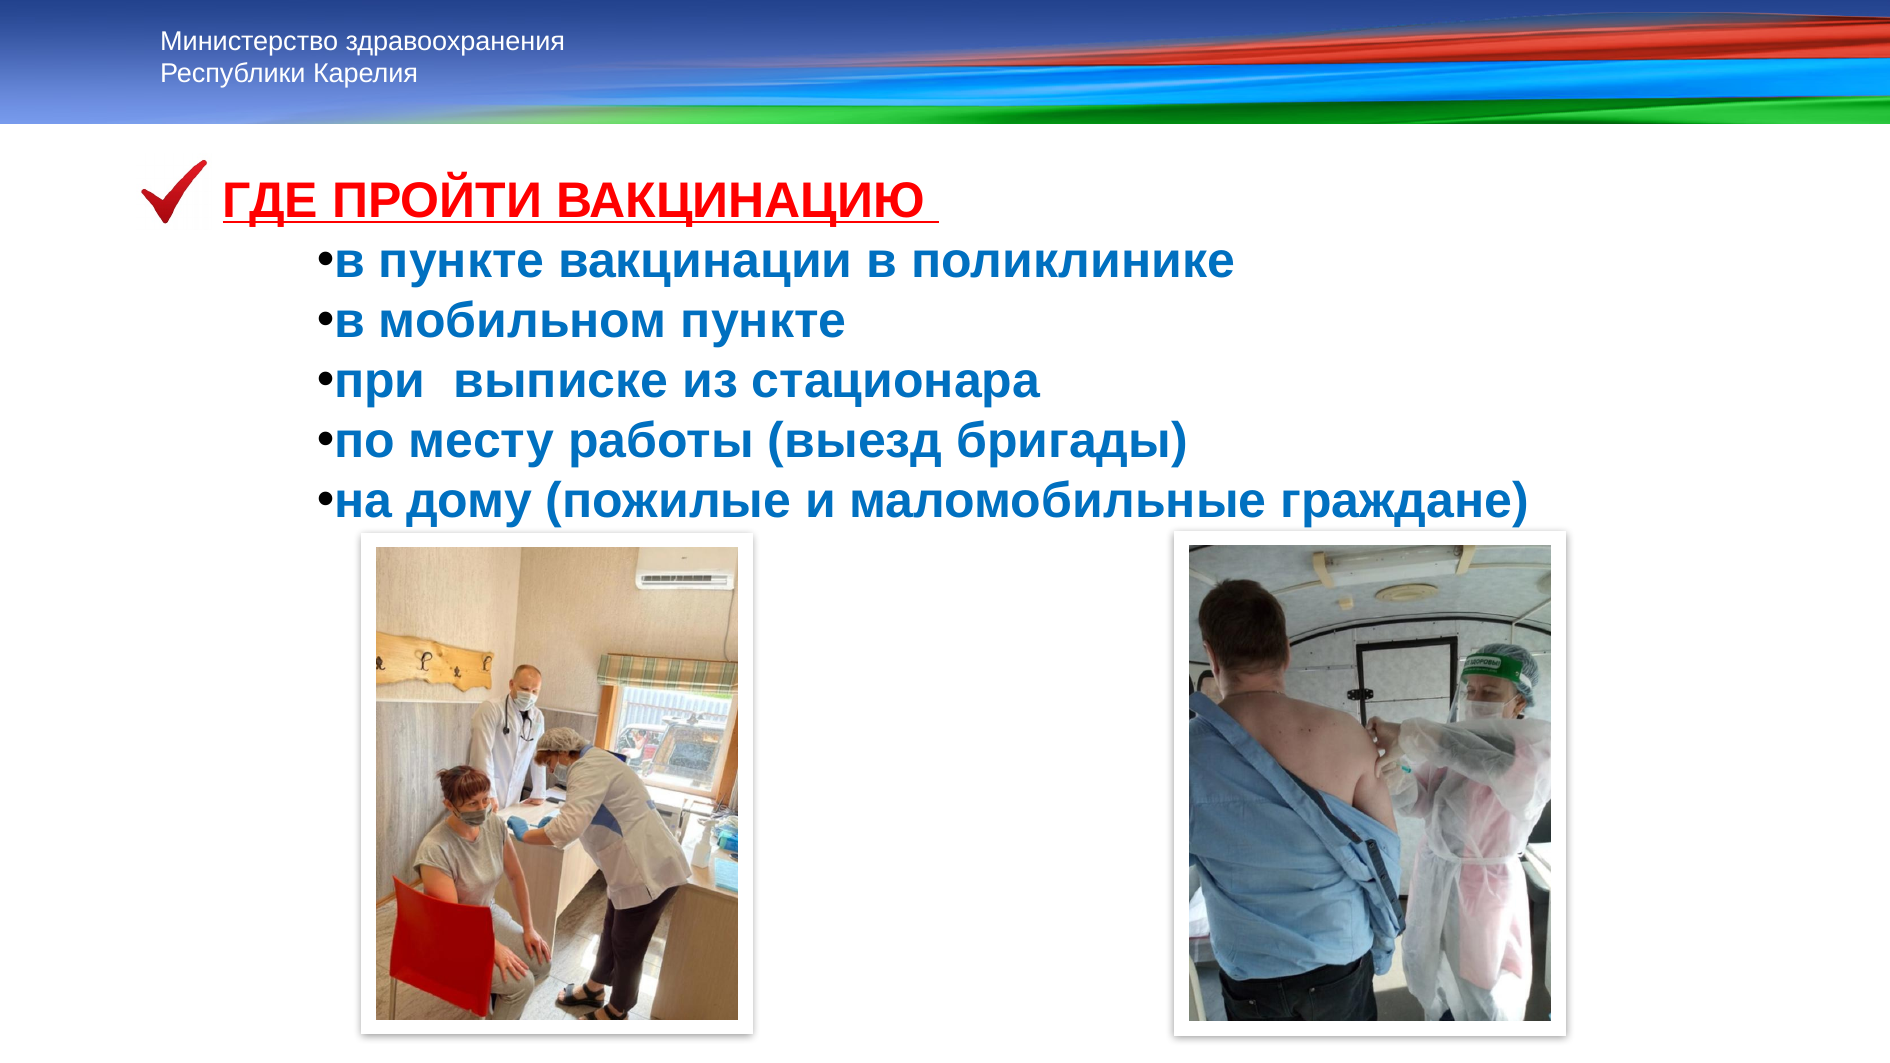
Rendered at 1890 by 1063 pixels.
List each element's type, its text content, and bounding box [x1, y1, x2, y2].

picture [0, 0, 1890, 124]
picture [375, 546, 739, 1020]
picture [1188, 545, 1552, 1022]
picture [136, 153, 212, 230]
text_box ГДЕ ПРОЙТИ ВАКЦИНАЦИЮ в пункте вакцинации в поликлинике в мобильном пункте при выписке из стационара по месту работы (выезд бригады) на дому (пожилые и маломобильные граждане) [207, 160, 1821, 576]
